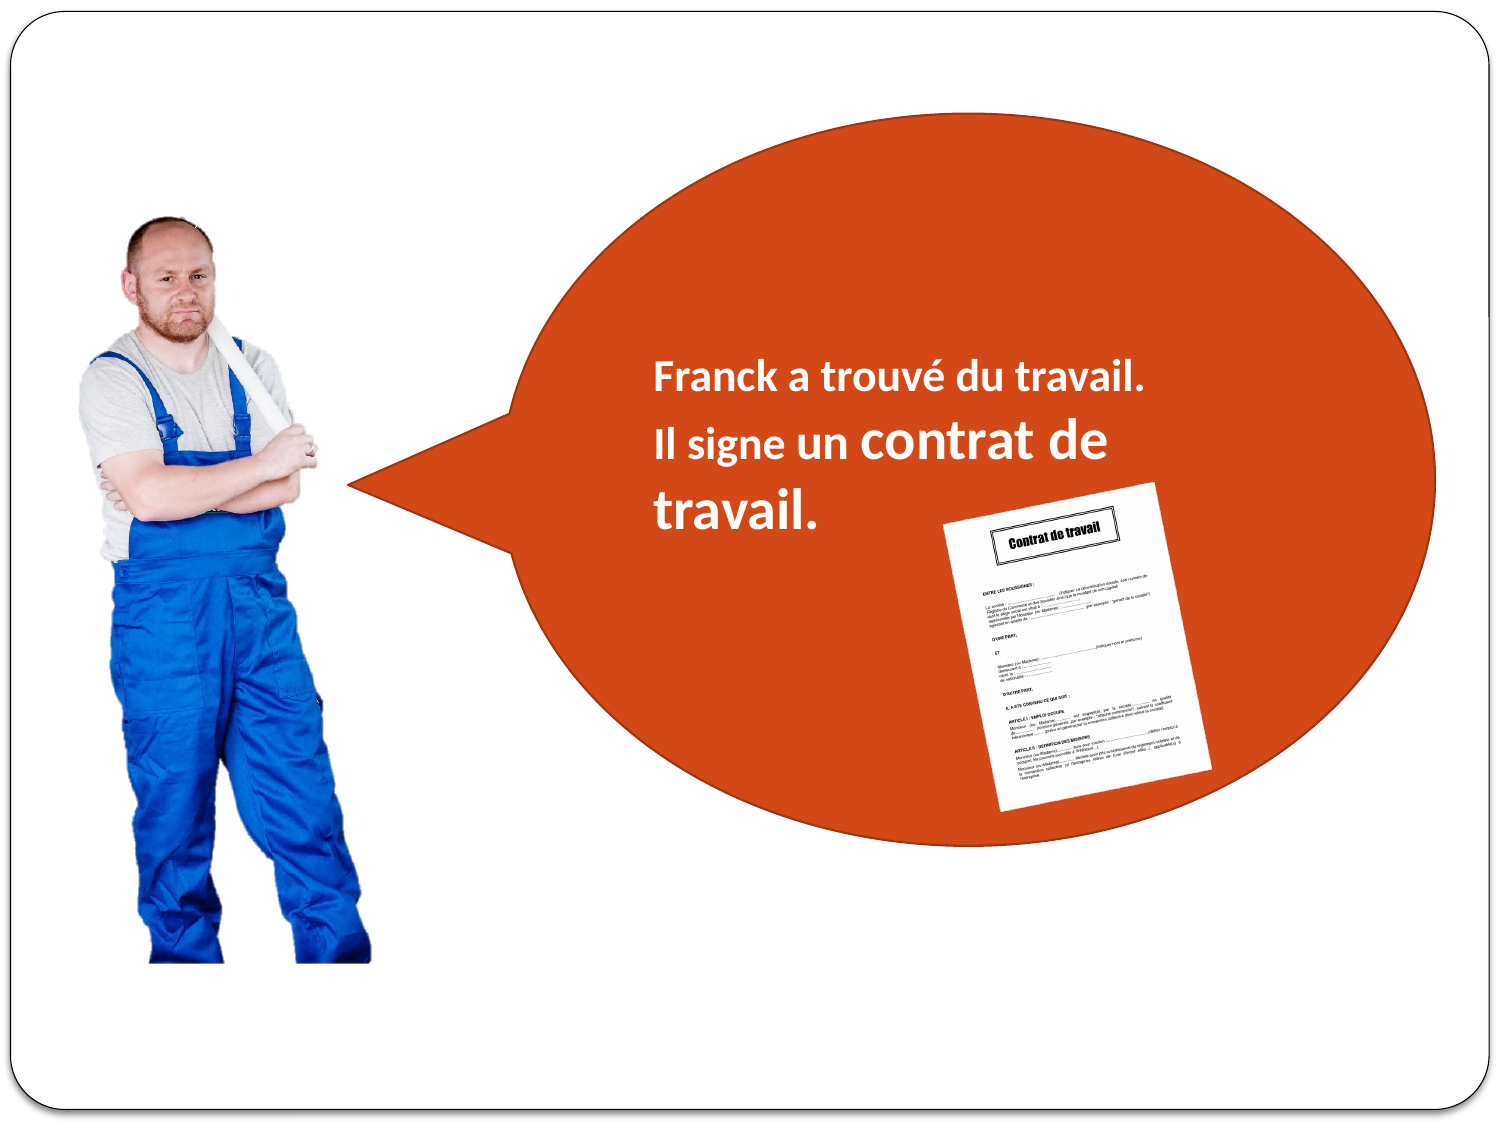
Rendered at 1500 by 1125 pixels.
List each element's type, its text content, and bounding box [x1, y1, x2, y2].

text_box Franck a trouvé du travail. Il signe un contrat de travail. [414, 112, 1437, 843]
picture [41, 169, 408, 964]
picture [903, 447, 1259, 847]
